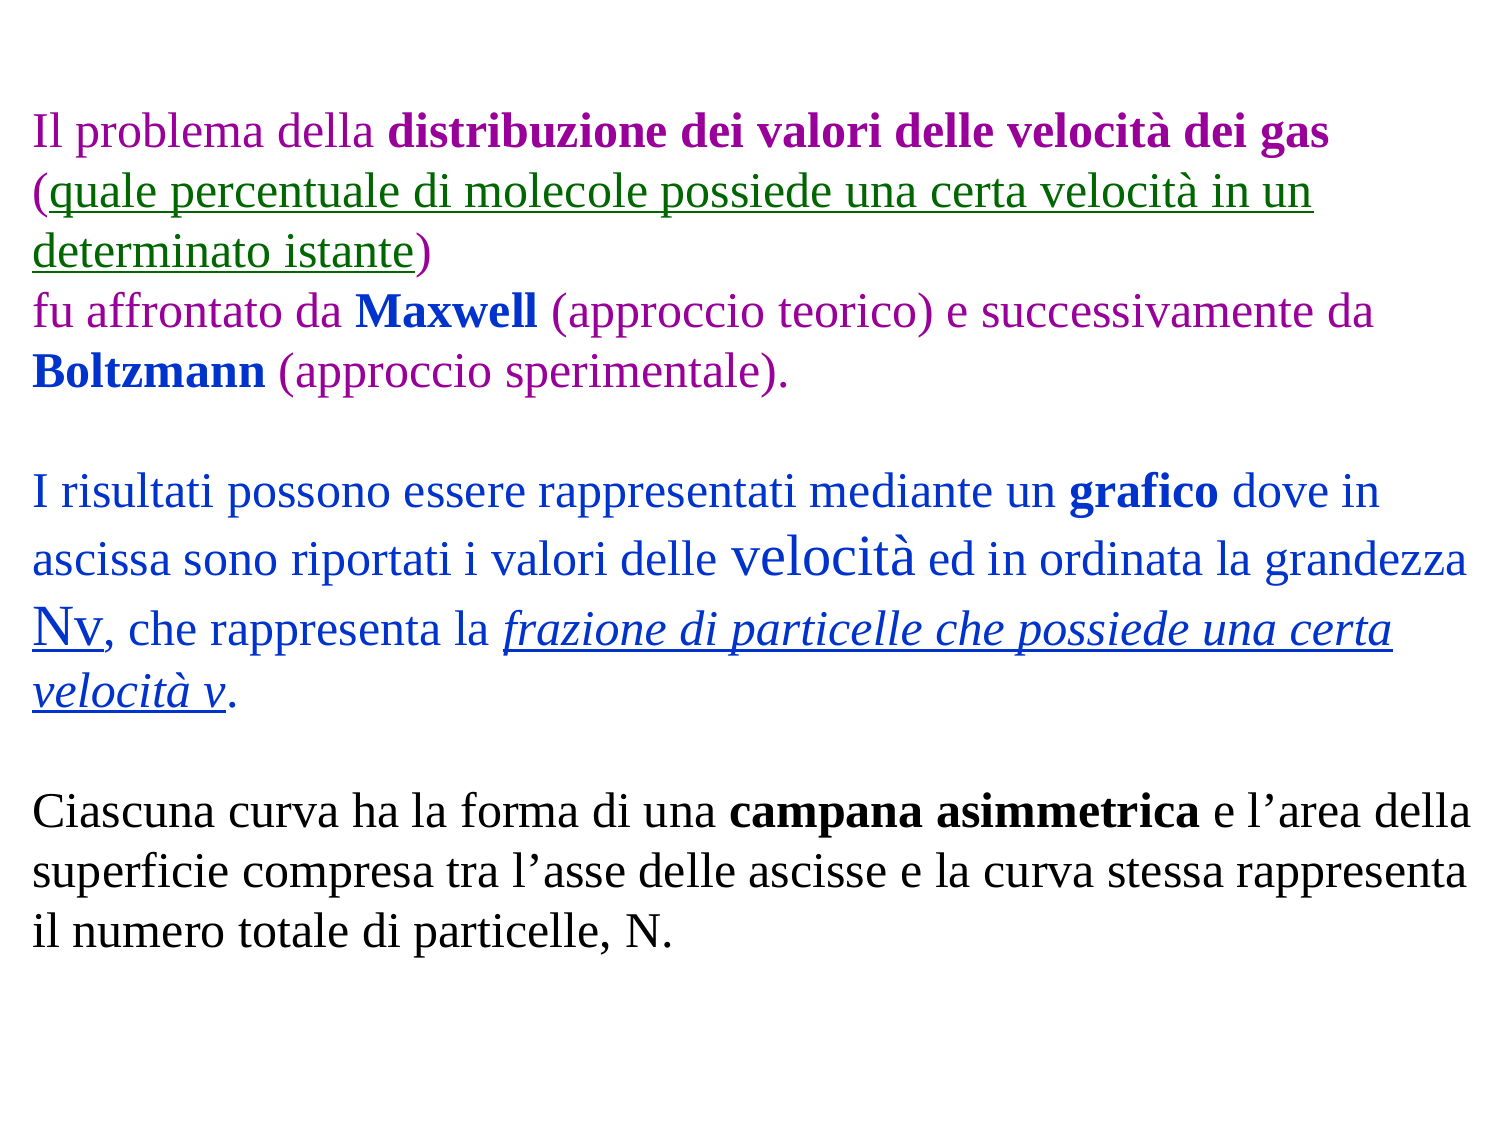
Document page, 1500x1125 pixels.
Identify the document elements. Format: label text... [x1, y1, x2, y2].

text_box Il problema della distribuzione dei valori delle velocità dei gas (quale percentuale di molecole possiede una certa velocità in un determinato istante) fu affrontato da Maxwell (approccio teorico) e successivamente da Boltzmann (approccio sperimentale). I risultati possono essere rappresentati mediante un grafico dove in ascissa sono riportati i valori delle velocità ed in ordinata la grandezza Nv, che rappresenta la frazione di particelle che possiede una certa velocità v. Ciascuna curva ha la forma di una campana asimmetrica e l’area della superficie compresa tra l’asse delle ascisse e la curva stessa rappresenta il numero totale di particelle, N. [17, 90, 1500, 965]
